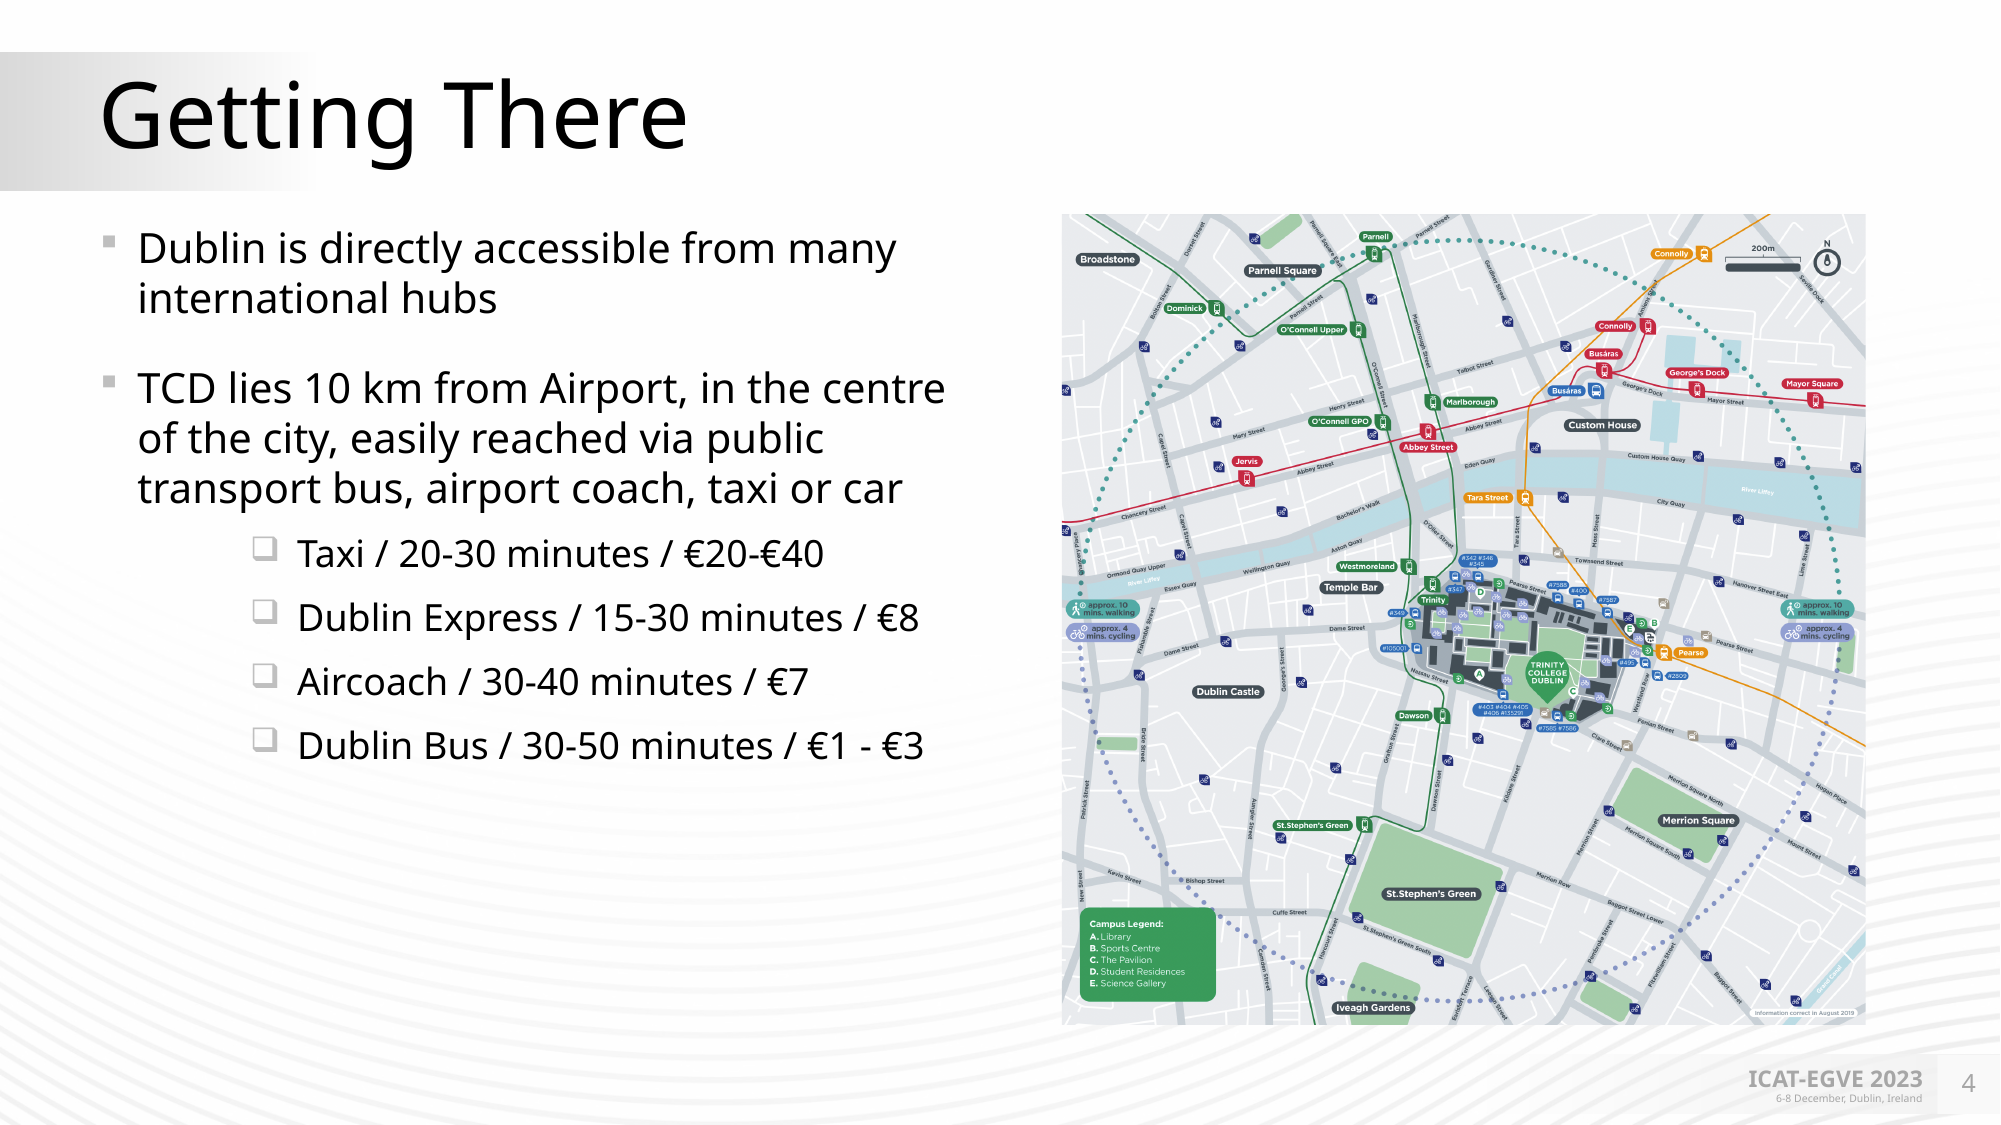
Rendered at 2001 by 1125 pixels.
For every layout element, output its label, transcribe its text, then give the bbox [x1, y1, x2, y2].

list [1061, 214, 1866, 1025]
title Getting There [83, 35, 1916, 203]
list Dublin is directly accessible from many international hubs TCD lies 10 km from Airport, in the centre of the city, easily reached via public transport bus, airport coach, taxi or car Taxi / 20-30 minutes / €20-€40 Dublin Express / 15-30 minutes / €8 Aircoach / 30-40 minutes / €7 Dublin Bus / 30-50 minutes / €1 - €3 [84, 214, 988, 1025]
